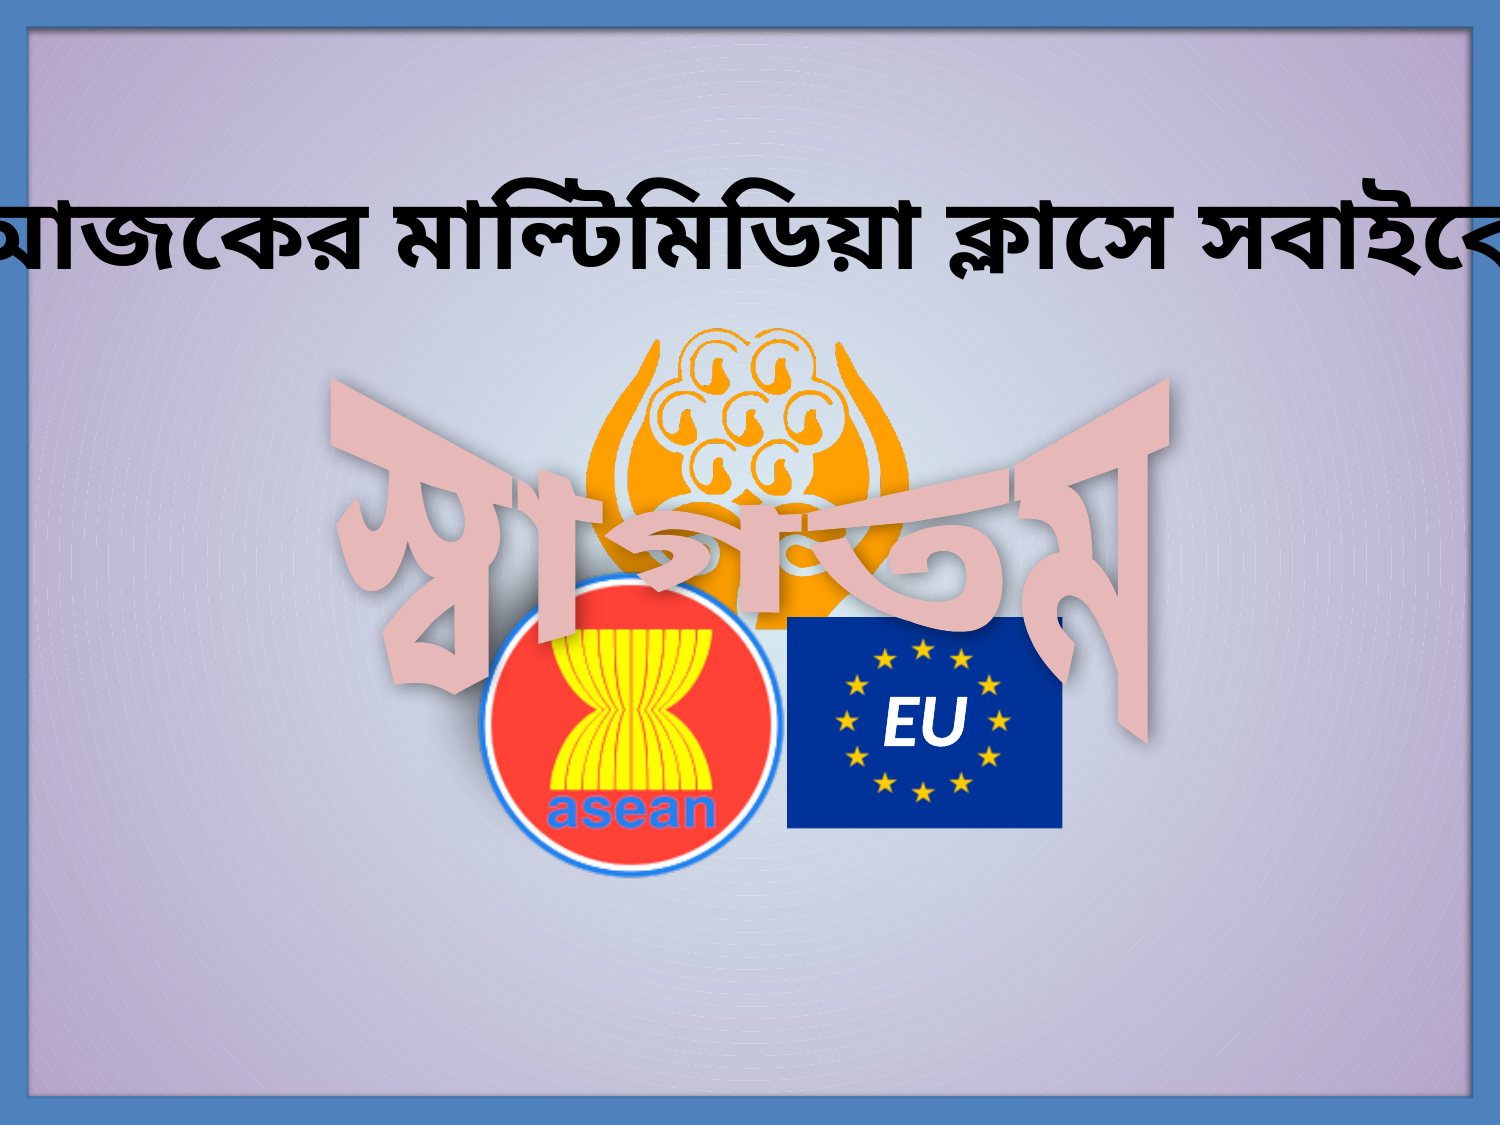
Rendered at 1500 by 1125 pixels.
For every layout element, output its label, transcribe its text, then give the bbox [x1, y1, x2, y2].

picture [475, 324, 913, 882]
text_box আজকের মাল্টিমিডিয়া ক্লাসে সবাইকে [0, 162, 1500, 298]
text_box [786, 617, 1063, 832]
